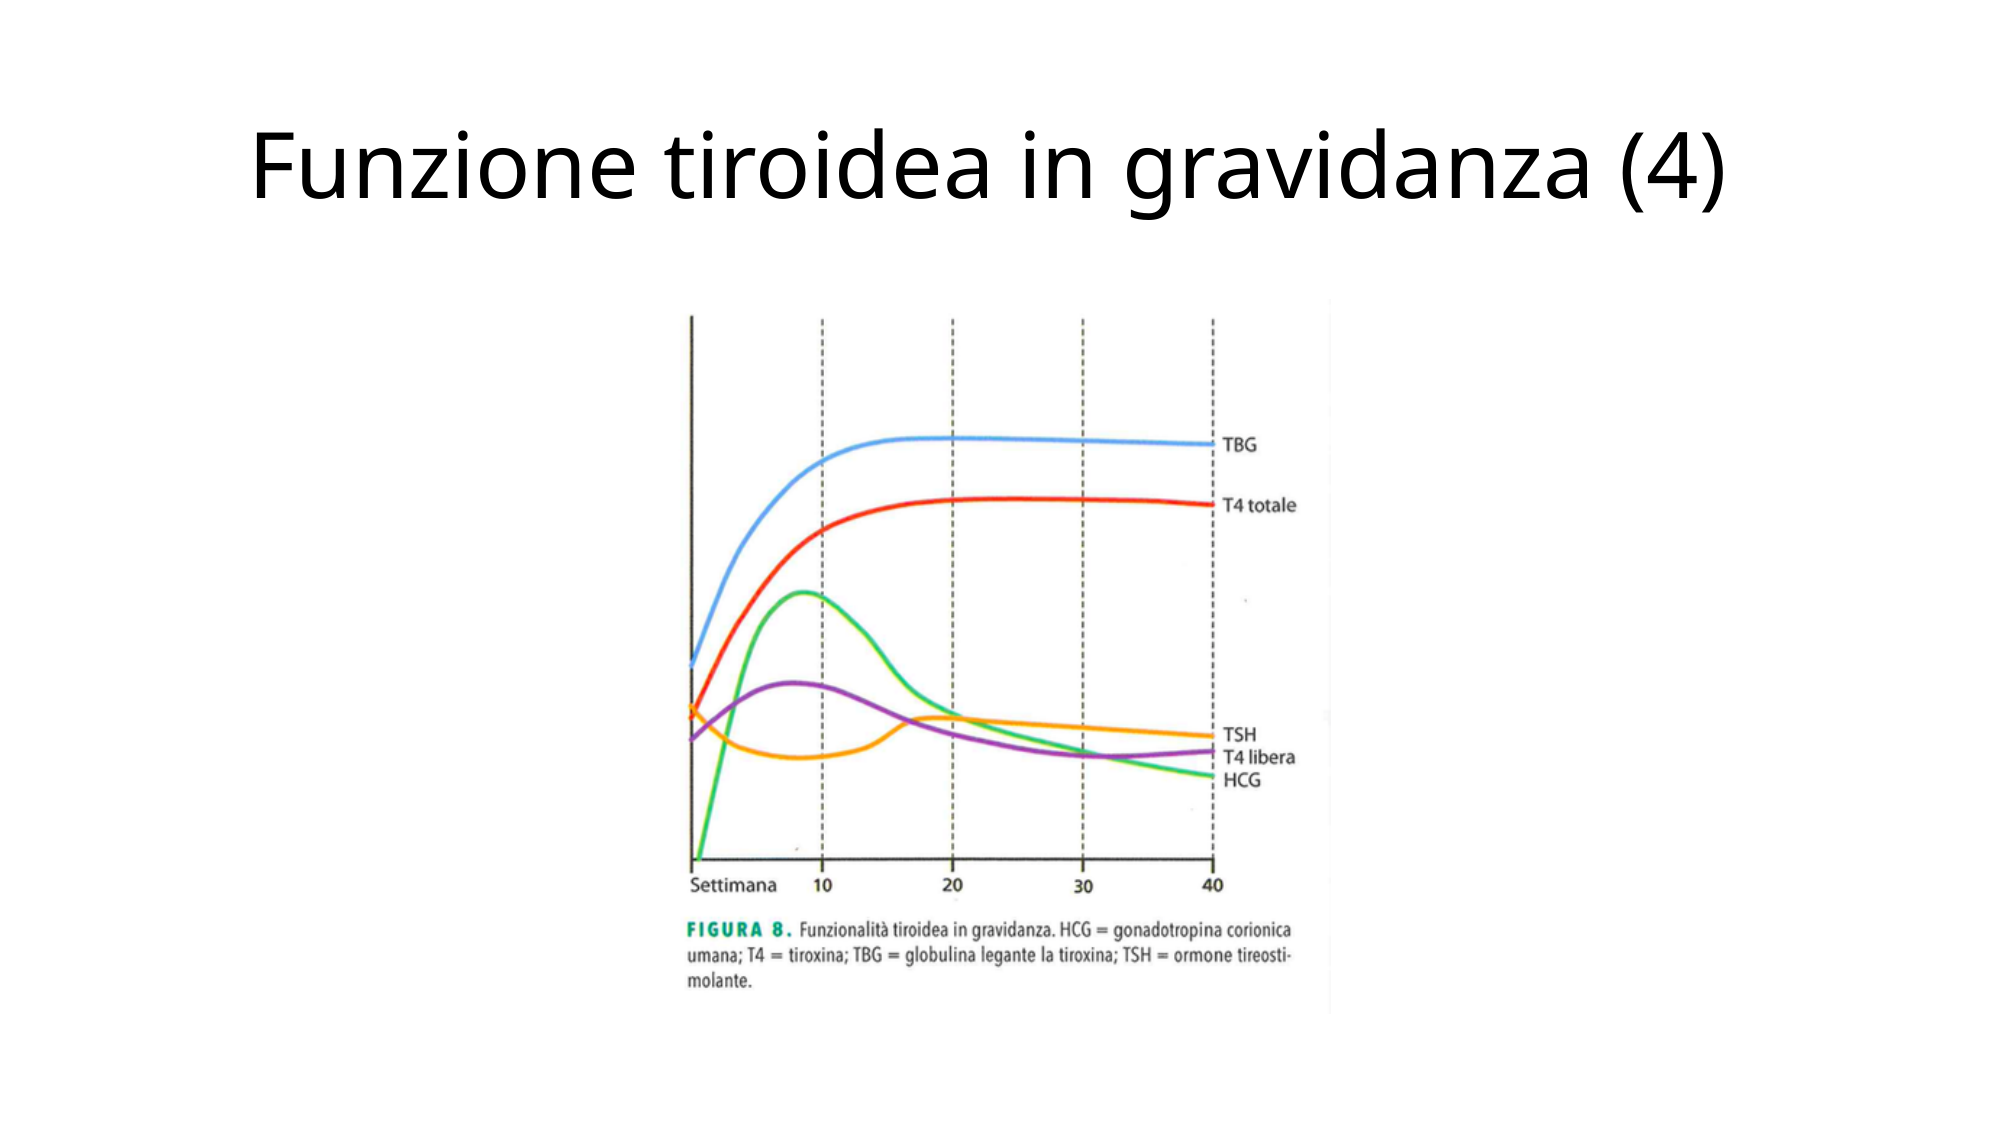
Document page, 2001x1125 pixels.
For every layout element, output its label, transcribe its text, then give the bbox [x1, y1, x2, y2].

title Funzione tiroidea in gravidanza (4) [137, 59, 1863, 278]
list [137, 299, 1863, 1014]
